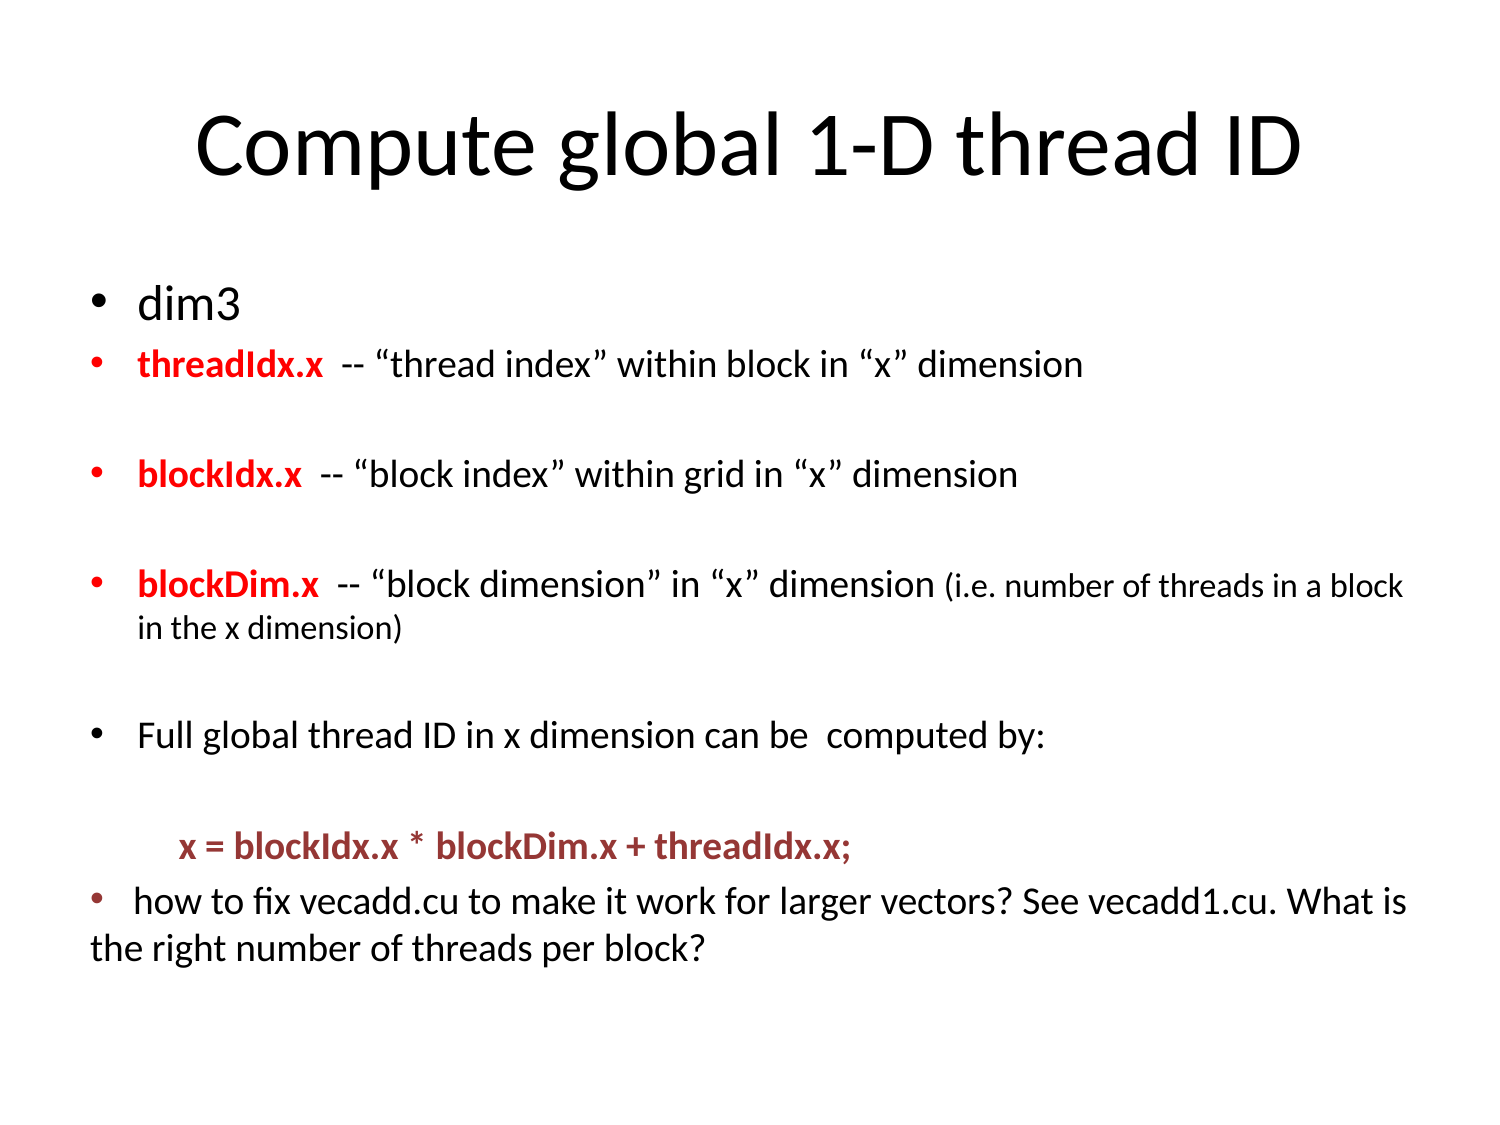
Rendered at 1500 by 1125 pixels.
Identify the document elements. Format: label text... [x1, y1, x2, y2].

list dim3 threadIdx.x -- “thread index” within block in “x” dimension blockIdx.x -- “block index” within grid in “x” dimension blockDim.x -- “block dimension” in “x” dimension (i.e. number of threads in a block in the x dimension) Full global thread ID in x dimension can be computed by: x = blockIdx.x * blockDim.x + threadIdx.x; how to fix vecadd.cu to make it work for larger vectors? See vecadd1.cu. What is the right number of threads per block? [75, 262, 1425, 988]
title Compute global 1-D thread ID [75, 45, 1425, 233]
